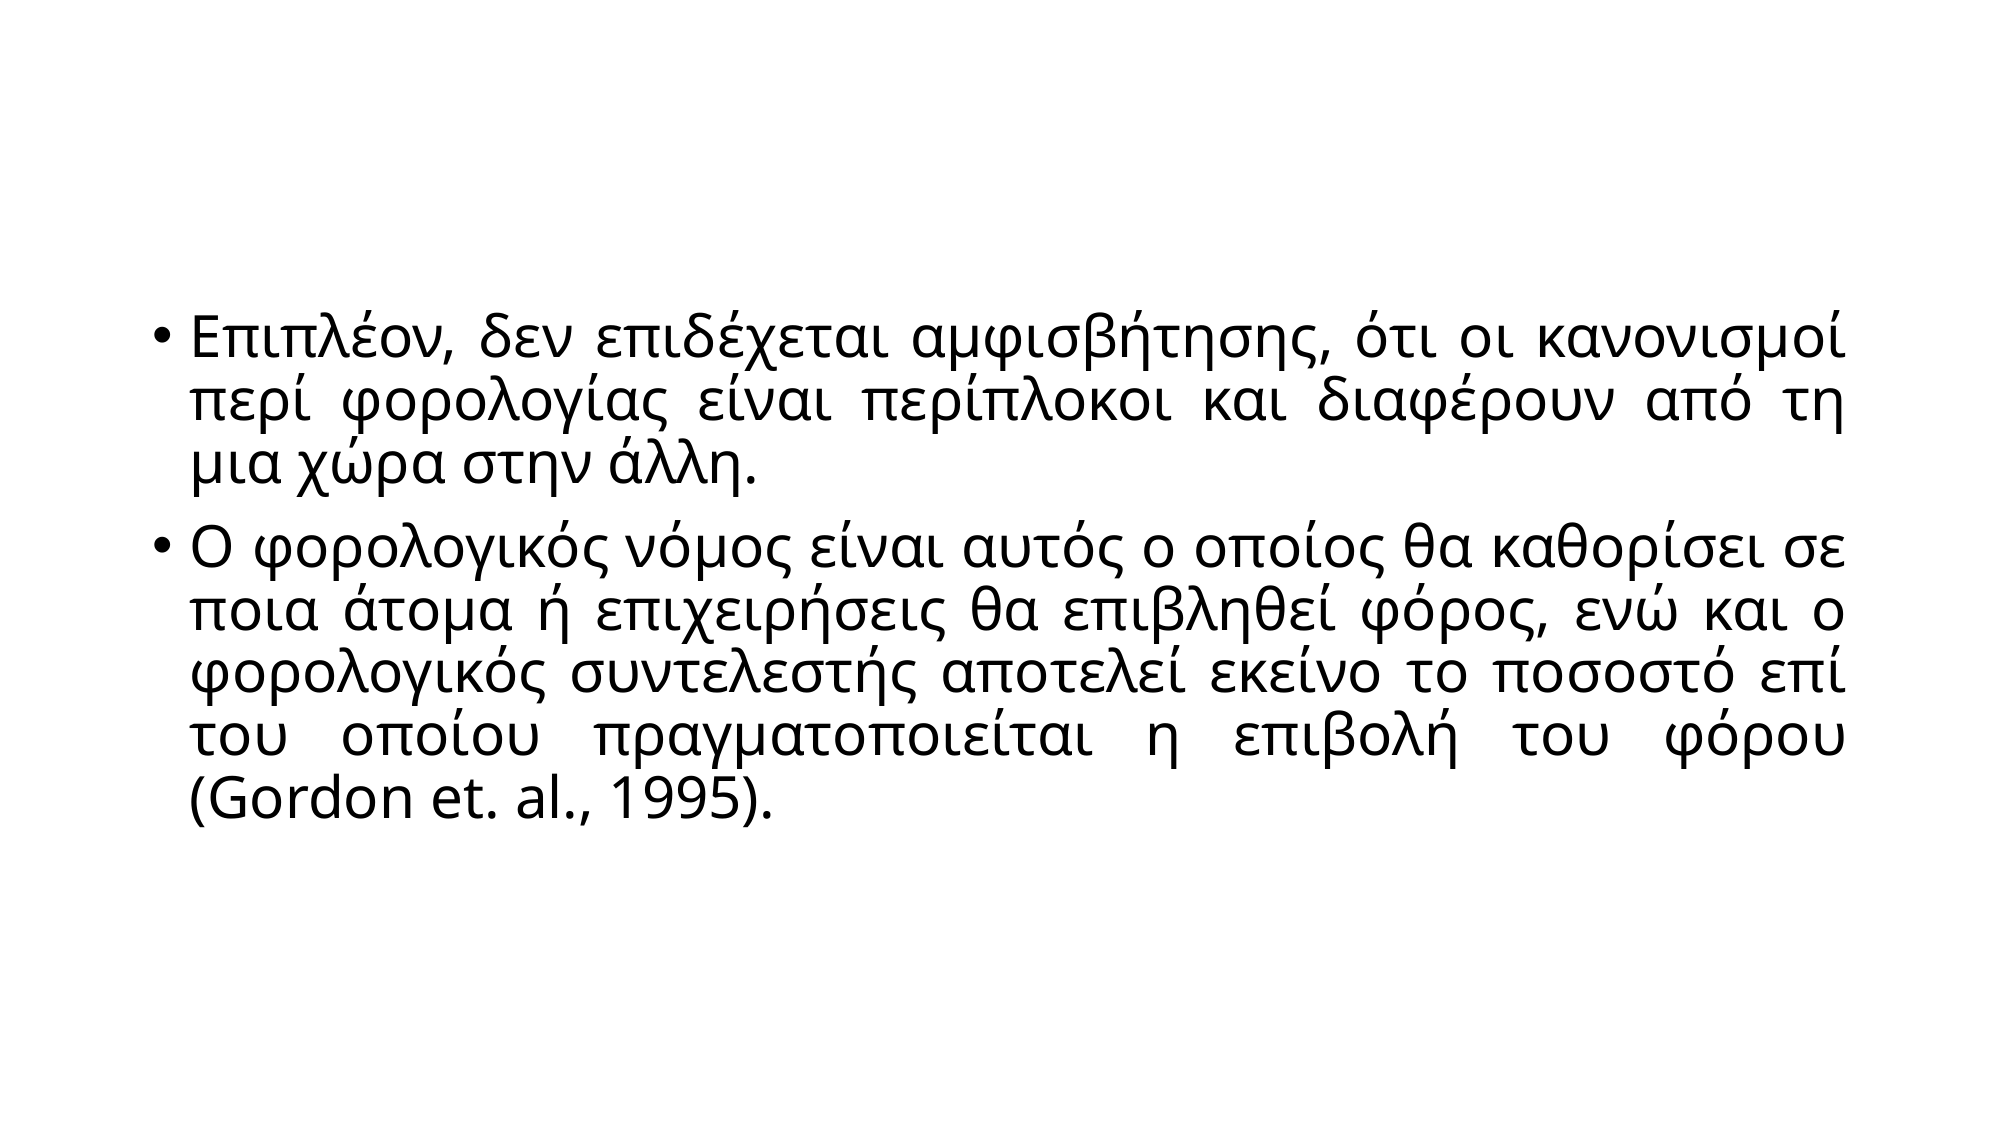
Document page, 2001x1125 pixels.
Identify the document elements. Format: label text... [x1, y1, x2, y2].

list Επιπλέον, δεν επιδέχεται αμφισβήτησης, ότι οι κανονισμοί περί φορολογίας είναι περίπλοκοι και διαφέρουν από τη μια χώρα στην άλλη. Ο φορολογικός νόμος είναι αυτός ο οποίος θα καθορίσει σε ποια άτομα ή επιχειρήσεις θα επιβληθεί φόρος, ενώ και ο φορολογικός συντελεστής αποτελεί εκείνο το ποσοστό επί του οποίου πραγματοποιείται η επιβολή του φόρου (Gordon et. al., 1995). [137, 299, 1863, 1014]
